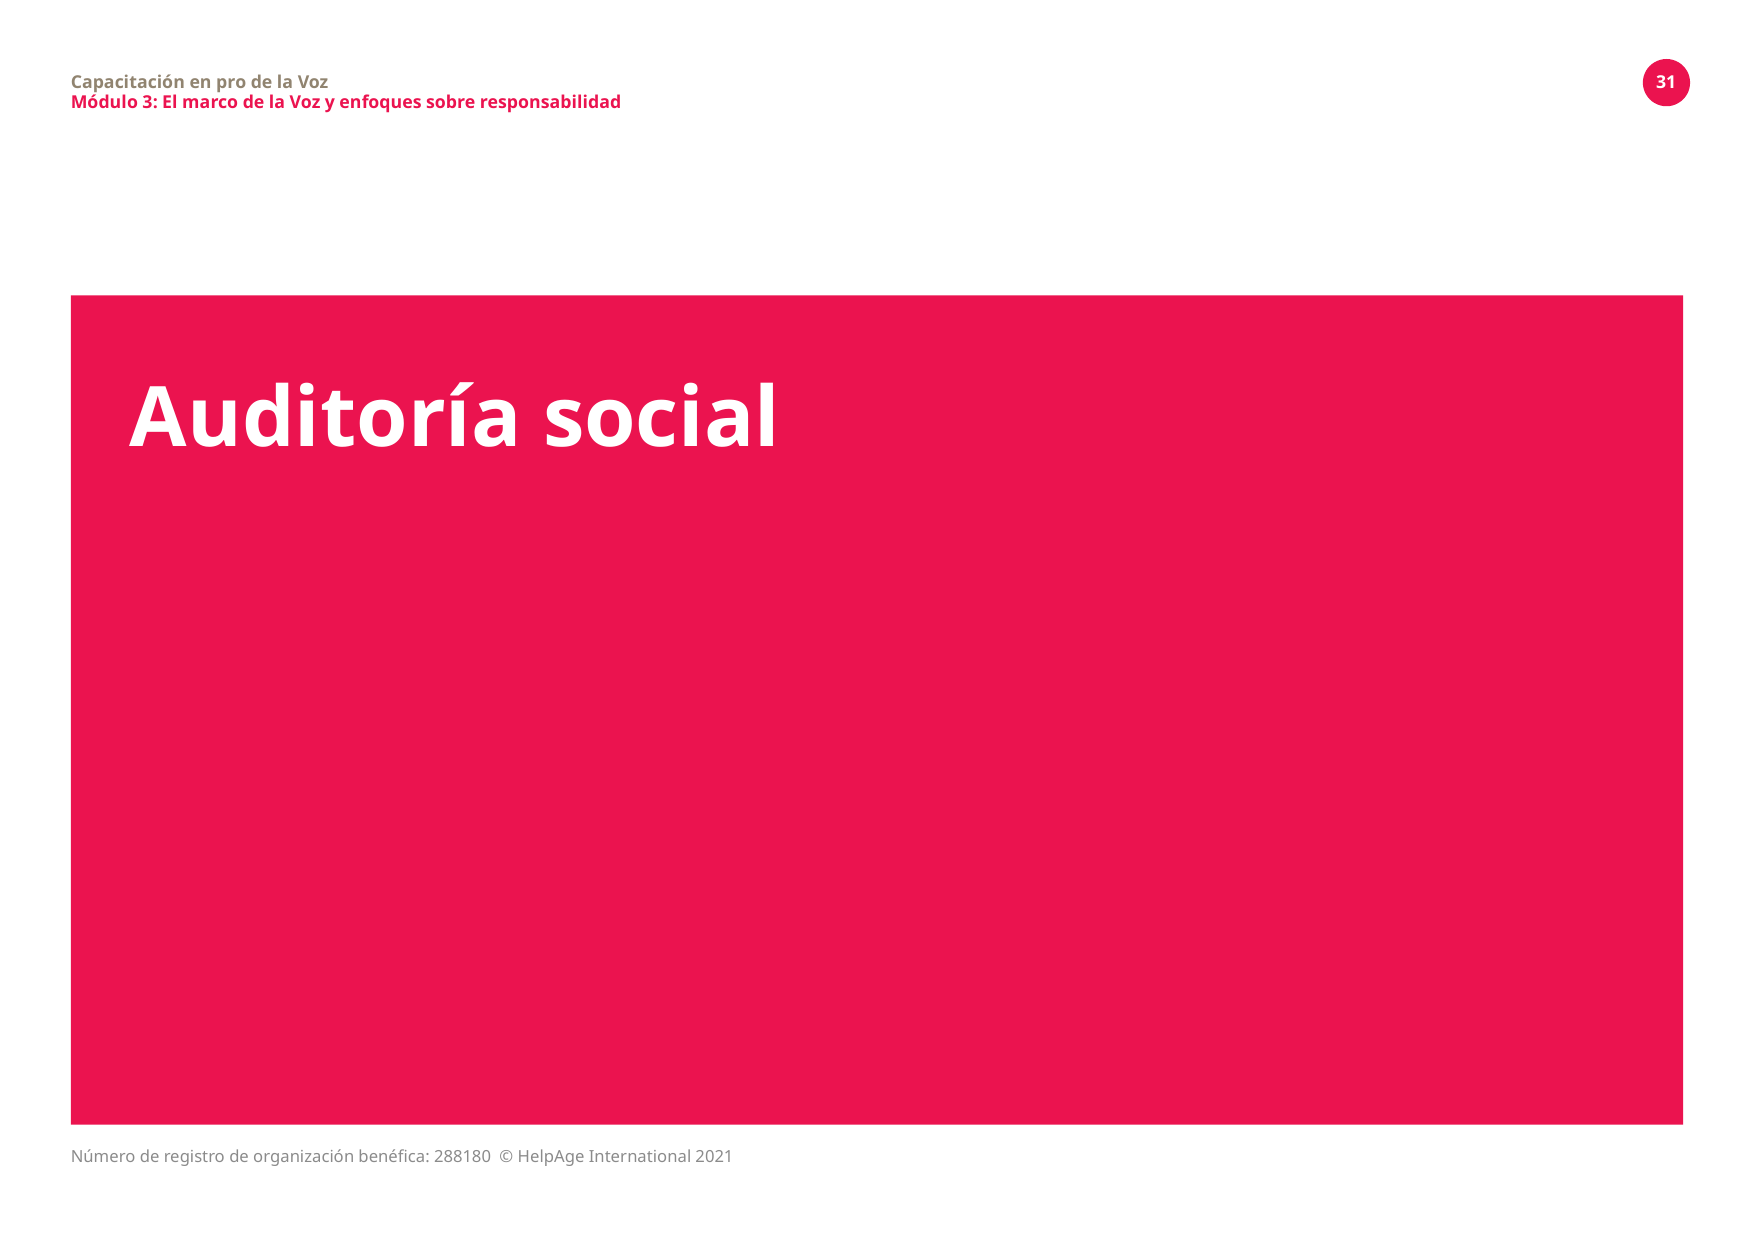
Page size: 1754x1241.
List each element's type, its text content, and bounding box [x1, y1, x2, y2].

slide_number 31 [1642, 71, 1690, 105]
title Auditoría social [70, 295, 1684, 1125]
footer Capacitación en pro de la Voz Módulo 3: El marco de la Voz y enfoques sobre responsabilidad [70, 70, 840, 138]
